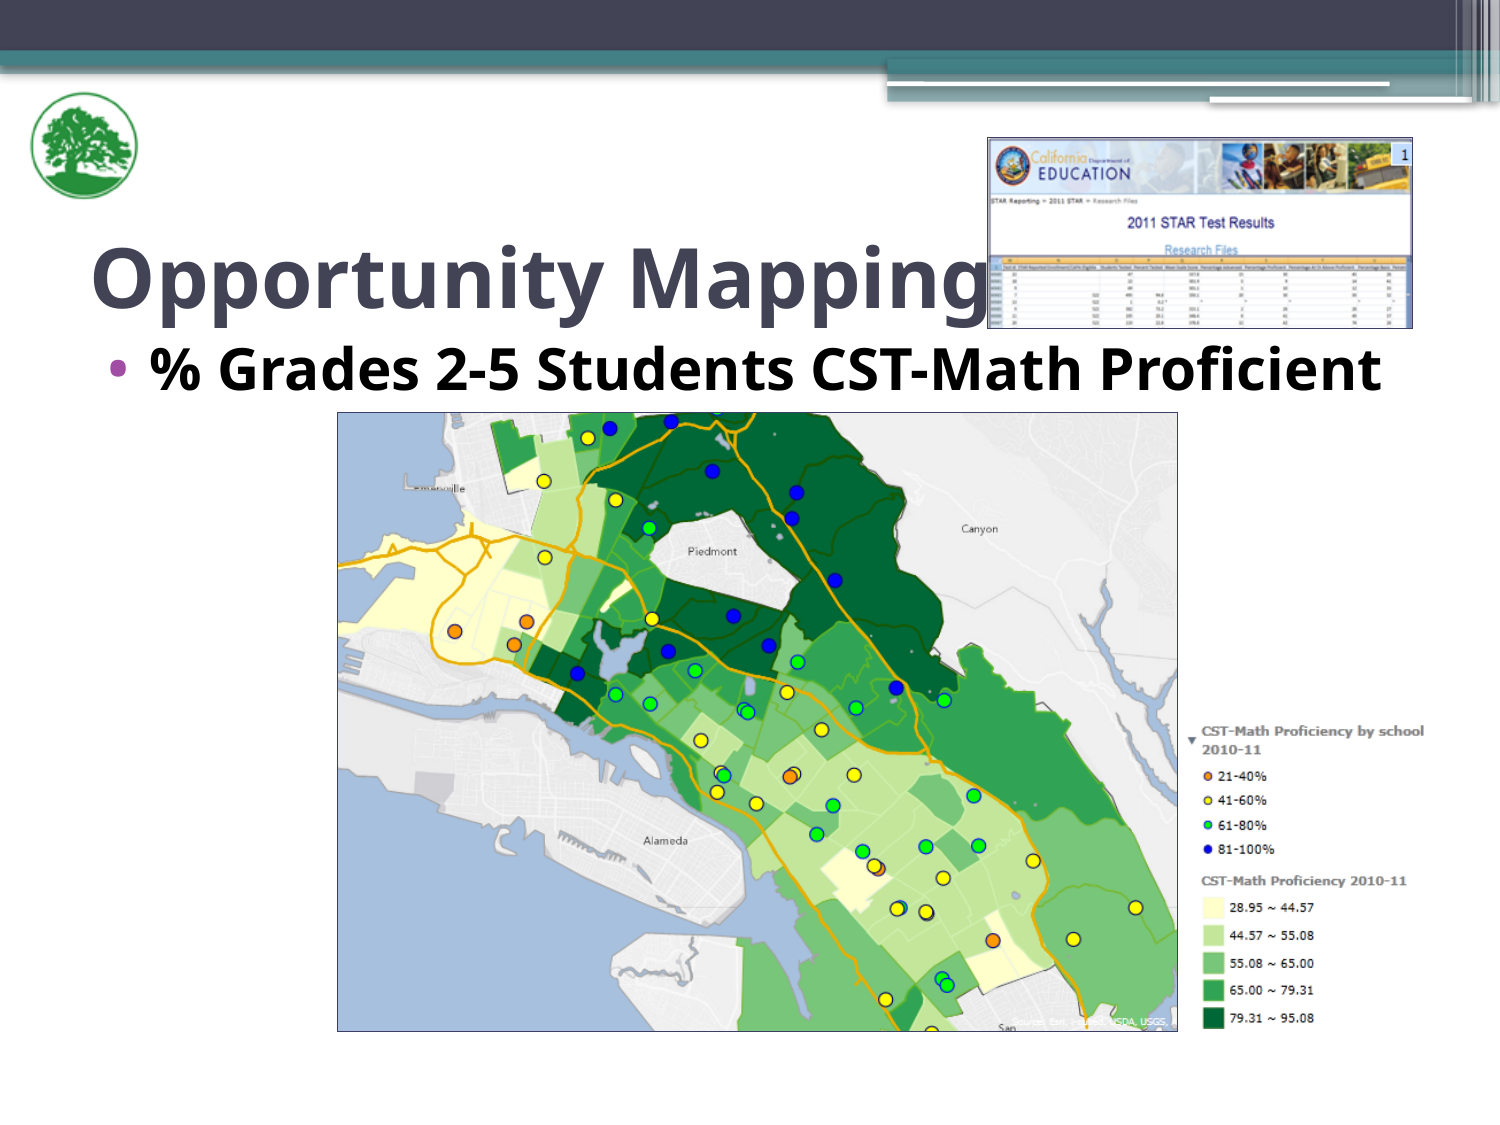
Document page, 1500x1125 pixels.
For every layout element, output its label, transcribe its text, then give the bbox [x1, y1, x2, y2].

picture [1187, 724, 1429, 859]
text_box % Grades 2-5 Students CST-Math Proficient [74, 363, 1425, 1035]
picture [24, 87, 143, 204]
picture [337, 412, 1178, 1033]
picture [987, 137, 1413, 329]
picture [1199, 874, 1413, 1029]
text_box Opportunity Mapping [74, 187, 1425, 363]
